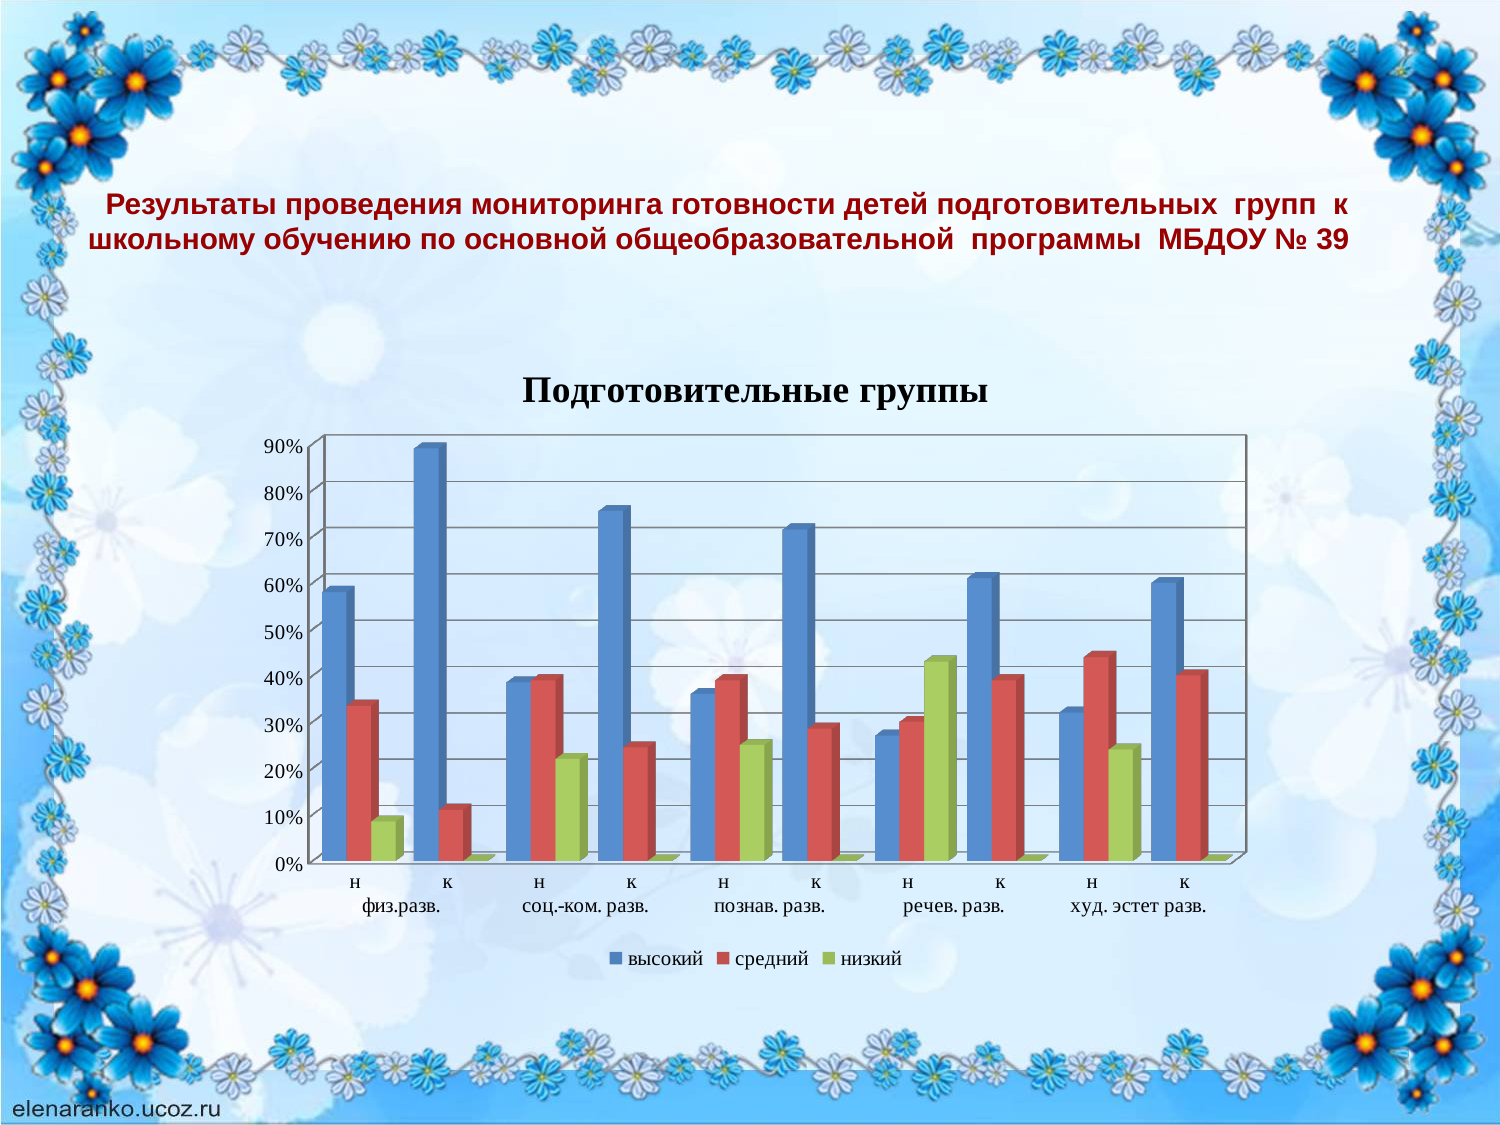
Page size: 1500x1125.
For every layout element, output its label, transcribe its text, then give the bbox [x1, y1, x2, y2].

title Результаты проведения мониторинга готовности детей подготовительных групп к школьному обучению по основной общеобразовательной программы МБДОУ № 39 [53, 160, 1404, 338]
chart [241, 337, 1270, 977]
picture [0, 0, 1500, 1125]
